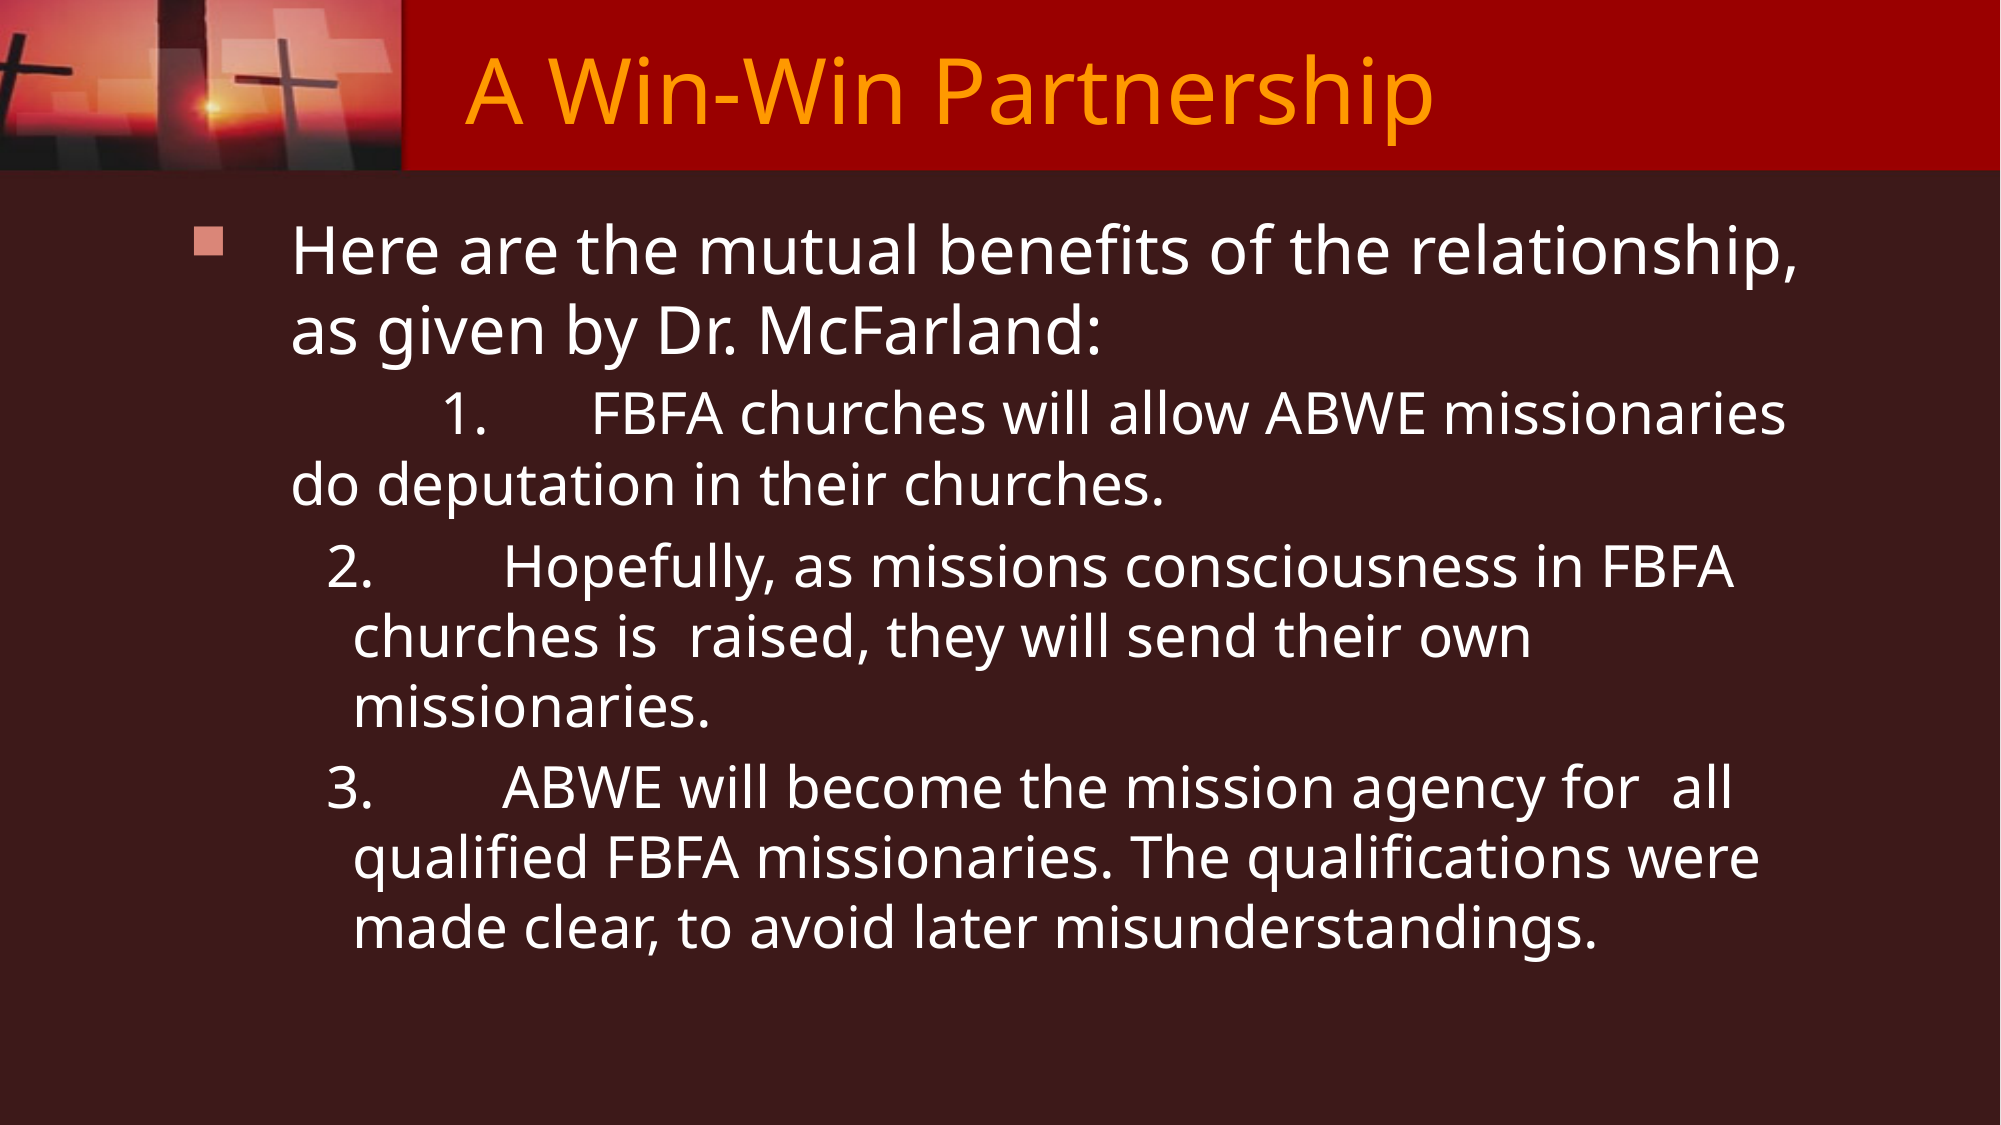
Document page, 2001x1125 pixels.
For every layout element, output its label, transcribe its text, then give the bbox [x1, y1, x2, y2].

title A Win-Win Partnership [450, 12, 1950, 150]
picture [0, 0, 2001, 1125]
list Here are the mutual benefits of the relationship, as given by Dr. McFarland: 1. FBFA churches will allow ABWE missionaries do deputation in their churches. 2. Hopefully, as missions consciousness in FBFA churches is raised, they will send their own missionaries. 3. ABWE will become the mission agency for all qualified FBFA missionaries. The qualifications were made clear, to avoid later misunderstandings. [174, 200, 1825, 1063]
